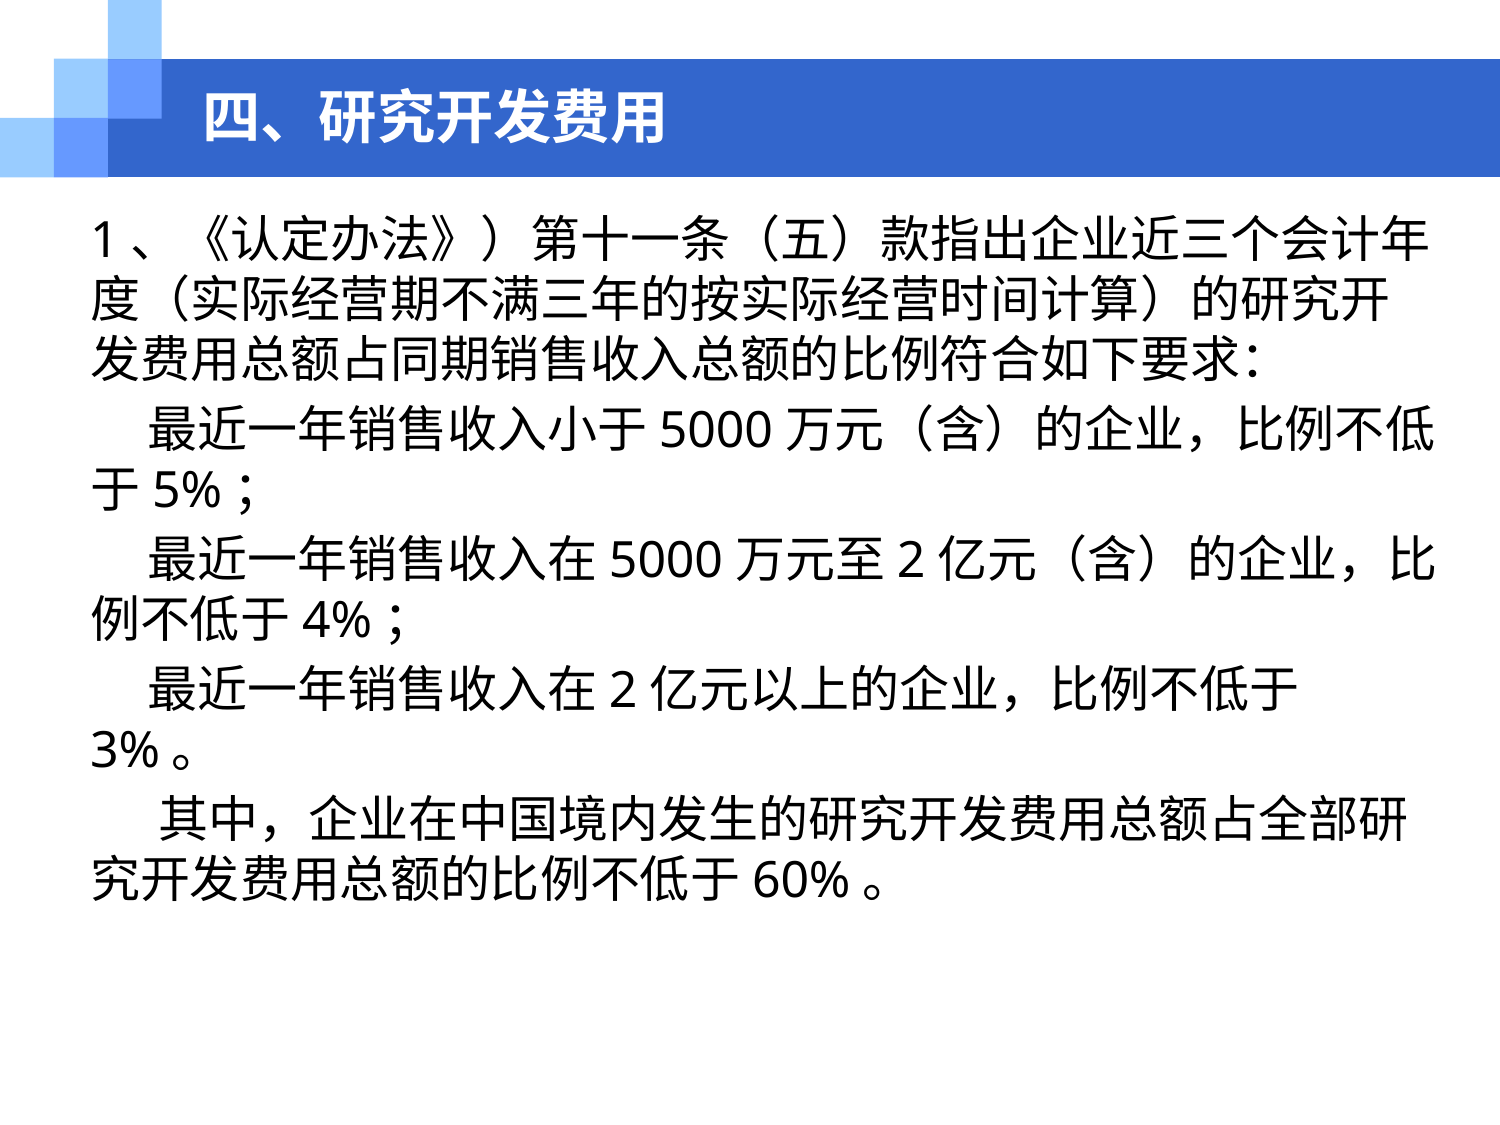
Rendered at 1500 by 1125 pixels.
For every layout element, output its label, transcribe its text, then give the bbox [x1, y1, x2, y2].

title 四、研究开发费用 [187, 74, 1401, 156]
list 1、《认定办法》）第十一条（五）款指出企业近三个会计年度（实际经营期不满三年的按实际经营时间计算）的研究开发费用总额占同期销售收入总额的比例符合如下要求： 最近一年销售收入小于5000万元（含）的企业，比例不低于5%； 最近一年销售收入在5000万元至2亿元（含）的企业，比例不低于4%； 最近一年销售收入在2亿元以上的企业，比例不低于3%。 其中，企业在中国境内发生的研究开发费用总额占全部研究开发费用总额的比例不低于60%。 [74, 199, 1455, 1091]
